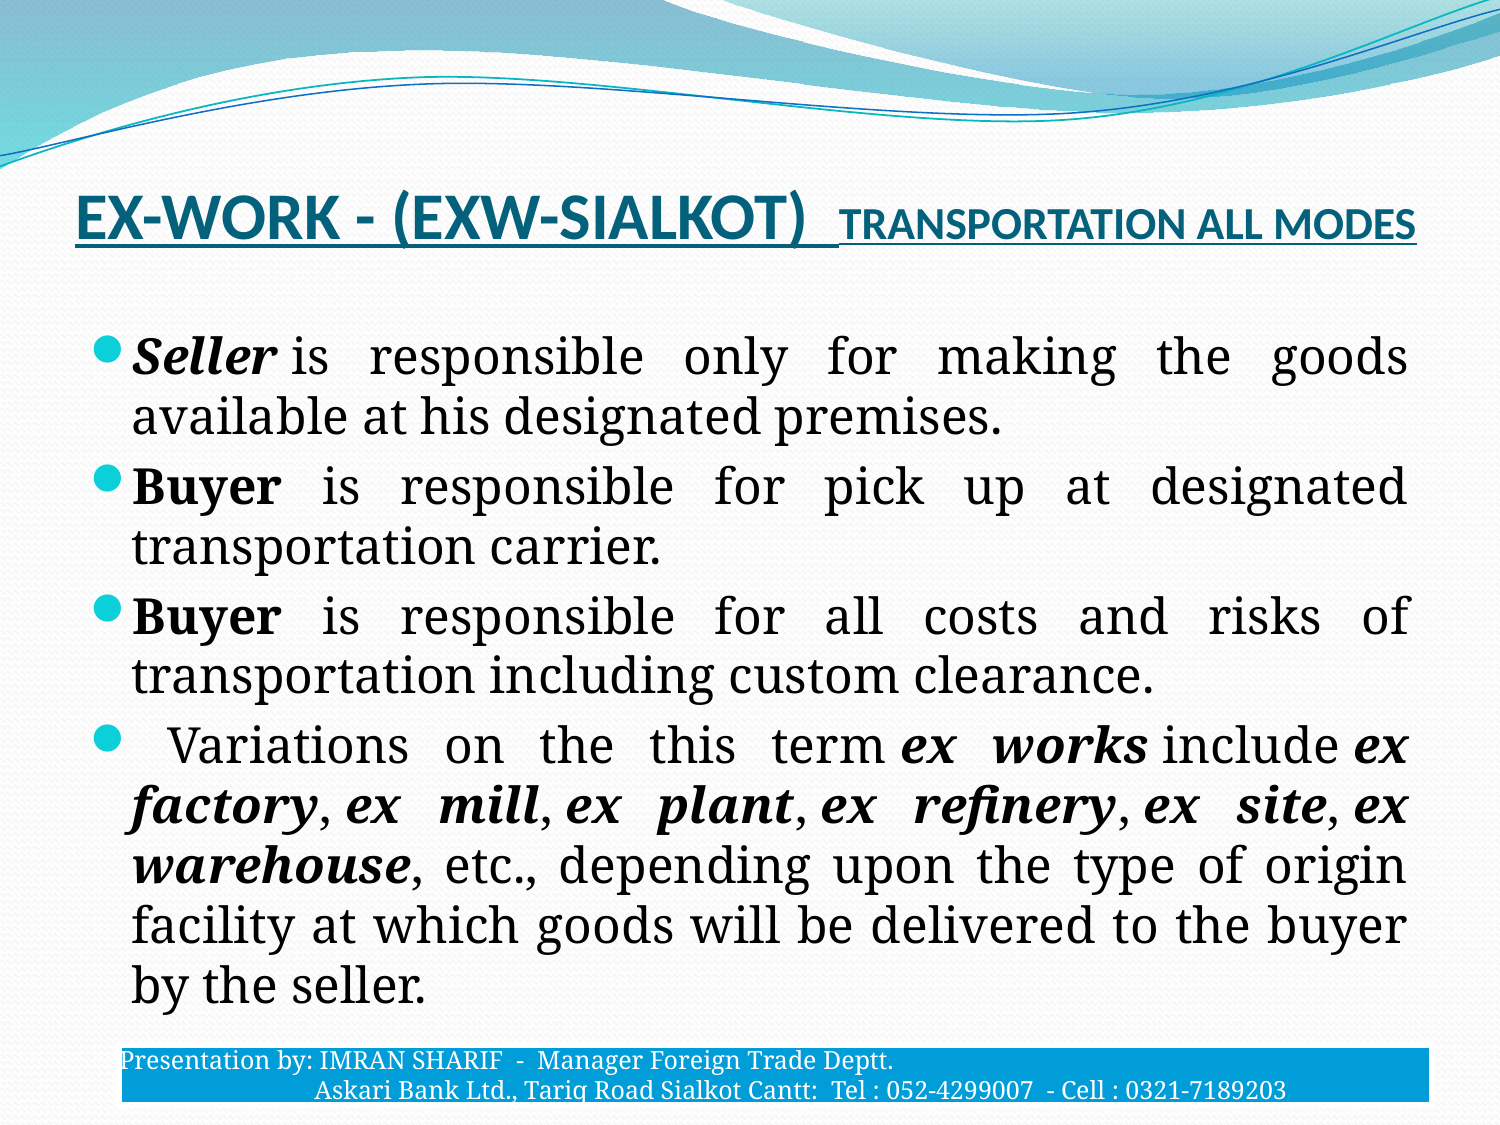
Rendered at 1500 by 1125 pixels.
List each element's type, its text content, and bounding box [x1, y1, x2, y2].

list Seller is responsible only for making the goods available at his designated premises. Buyer is responsible for pick up at designated transportation carrier. Buyer is responsible for all costs and risks of transportation including custom clearance. Variations on the this term ex works include ex factory, ex mill, ex plant, ex refinery, ex site, ex warehouse, etc., depending upon the type of origin facility at which goods will be delivered to the buyer by the seller. [75, 317, 1425, 1025]
title Ex-work - (EXW-Sialkot) Transportation all modes [75, 137, 1425, 253]
footer Presentation by: IMRAN SHARIF - Manager Foreign Trade Deptt. Askari Bank Ltd., Tariq Road Sialkot Cantt: Tel : 052-4299007 - Cell : 0321-7189203 [116, 1042, 1435, 1108]
